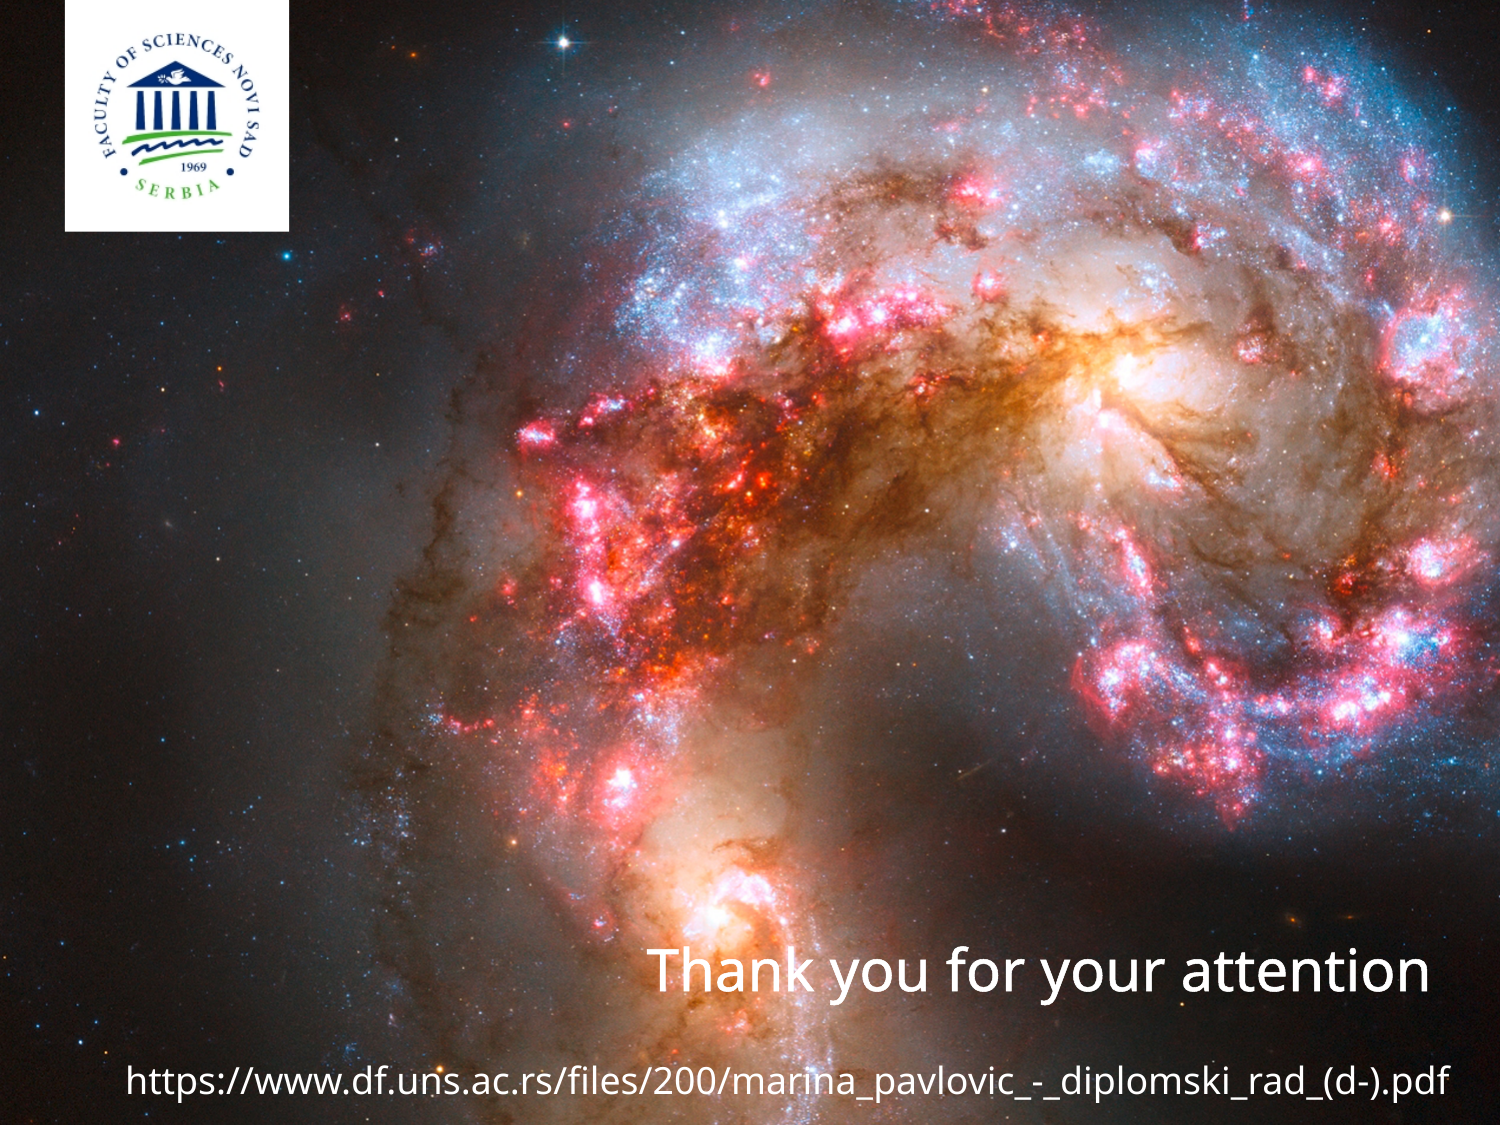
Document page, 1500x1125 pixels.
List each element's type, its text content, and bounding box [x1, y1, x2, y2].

text_box Thank you for your attention [631, 925, 1471, 1056]
text_box [63, 0, 291, 234]
text_box https://www.df.uns.ac.rs/files/200/marina_pavlovic_-_diplomski_rad_(d-).pdf [110, 1049, 1466, 1110]
picture [88, 26, 266, 205]
picture [0, 0, 1500, 1125]
